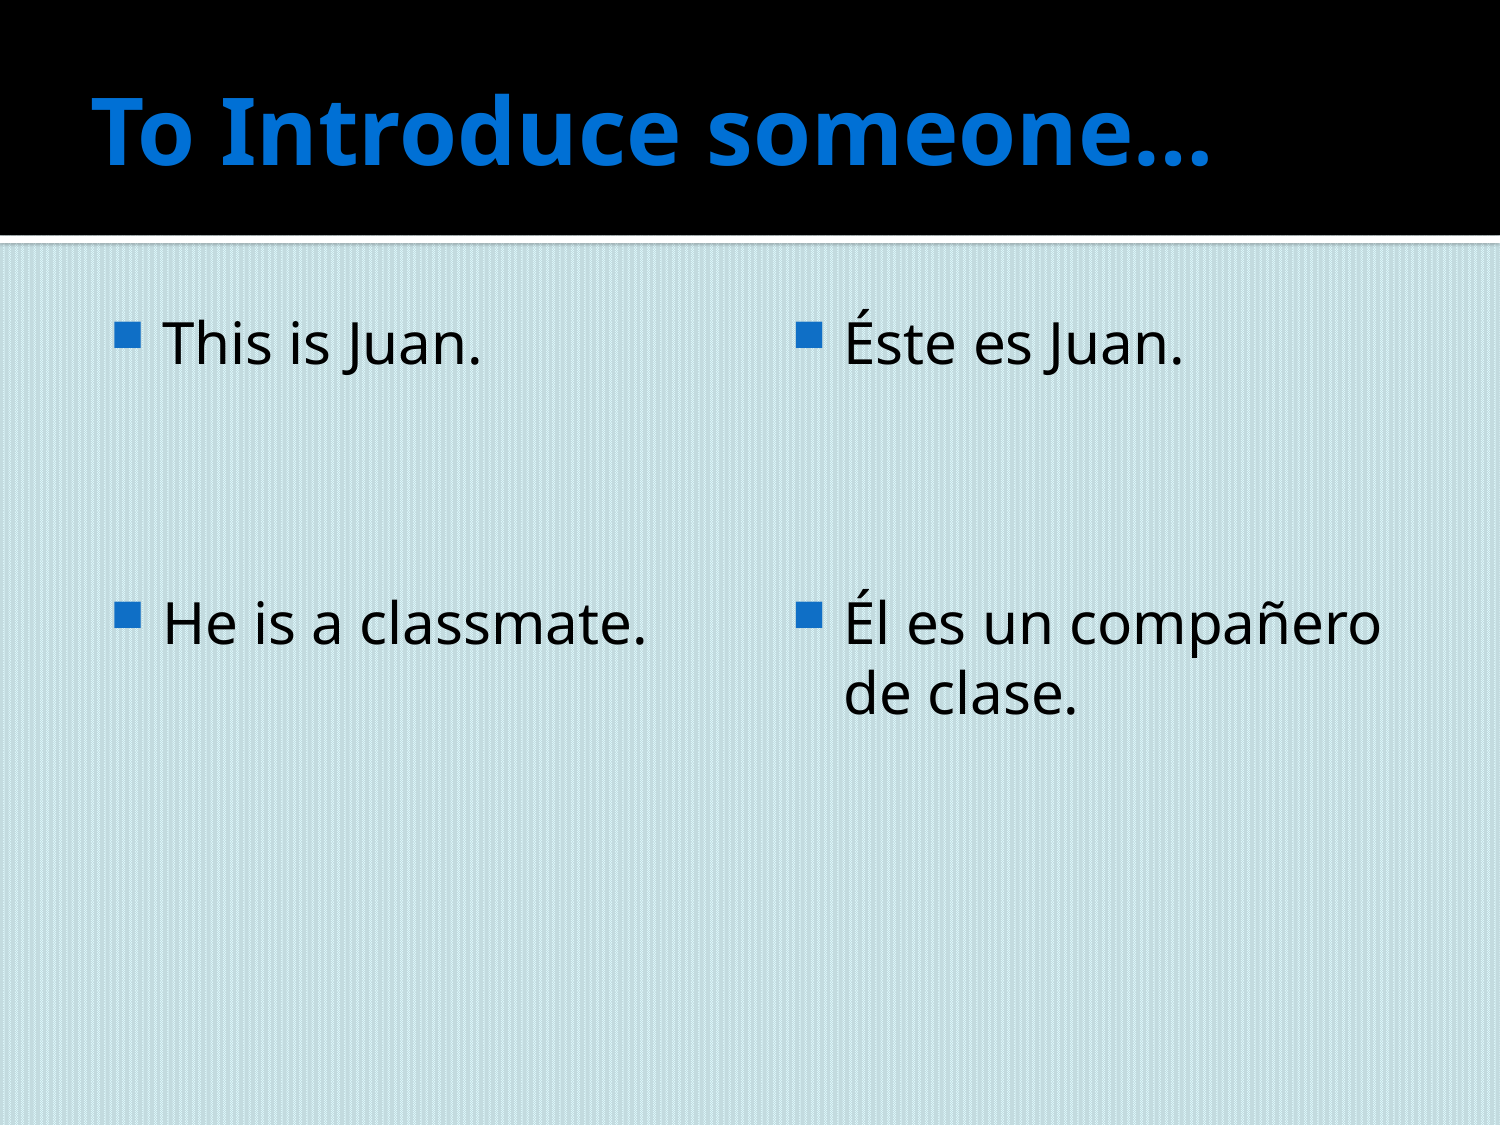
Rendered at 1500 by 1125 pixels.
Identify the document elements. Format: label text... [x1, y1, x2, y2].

list Éste es Juan. Él es un compañero de clase. [762, 291, 1425, 1050]
list This is Juan. He is a classmate. [75, 291, 738, 1050]
title To Introduce someone… [75, 24, 1425, 231]
